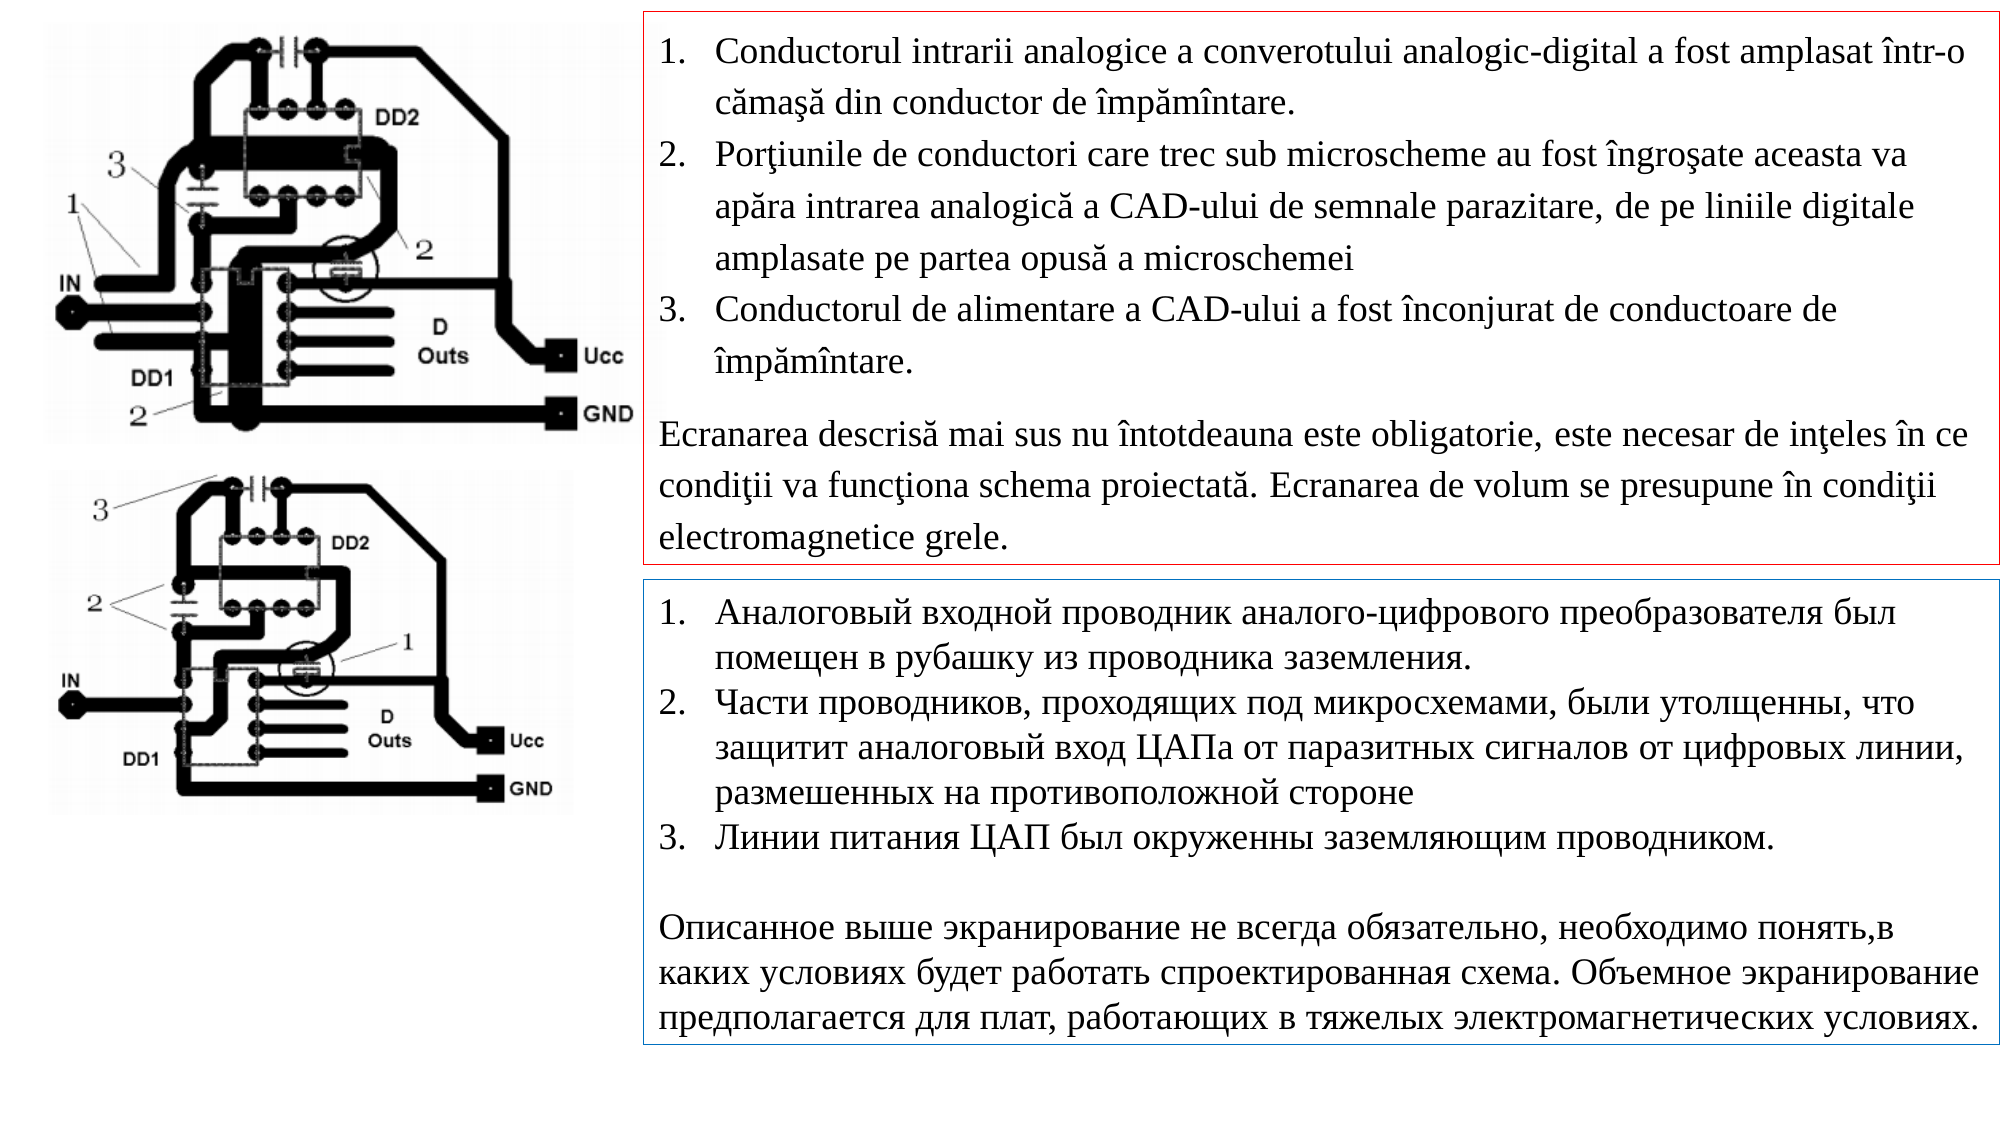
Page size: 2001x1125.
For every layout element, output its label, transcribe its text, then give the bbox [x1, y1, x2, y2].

text_box Аналоговый входной проводник аналого-цифрового преобразователя был помещен в рубашку из проводника заземления. Части проводников, проходящих под микросхемами, были утолщенны, что защитит аналоговый вход ЦАПа от паразитных сигналов от цифровых линии, размешенных на противоположной стороне Линии питания ЦАП был окруженны заземляющим проводником. Описанное выше экранирование не всегда обязательно, необходимо понять,в каких условиях будет работать спроектированная схема. Объемное экранирование предполагается для плат, работающих в тяжелых электромагнетических условиях. [643, 579, 2000, 1045]
picture [0, 0, 681, 444]
picture [23, 470, 574, 815]
text_box Conductorul intrarii analogice a converotului analogic-digital a fost amplasat într-o cămaşă din conductor de împămîntare. Porţiunile de conductori care trec sub microscheme au fost îngroşate aceasta va apăra intrarea analogică a CAD-ului de semnale parazitare, de pe liniile digitale amplasate pe partea opusă a microschemei Conductorul de alimentare a CAD-ului a fost înconjurat de conductoare de împămîntare. Ecranarea descrisă mai sus nu întotdeauna este obligatorie, este necesar de inţeles în ce condiţii va funcţiona schema proiectată. Ecranarea de volum se presupune în condiţii electromagnetice grele. [643, 11, 2000, 565]
